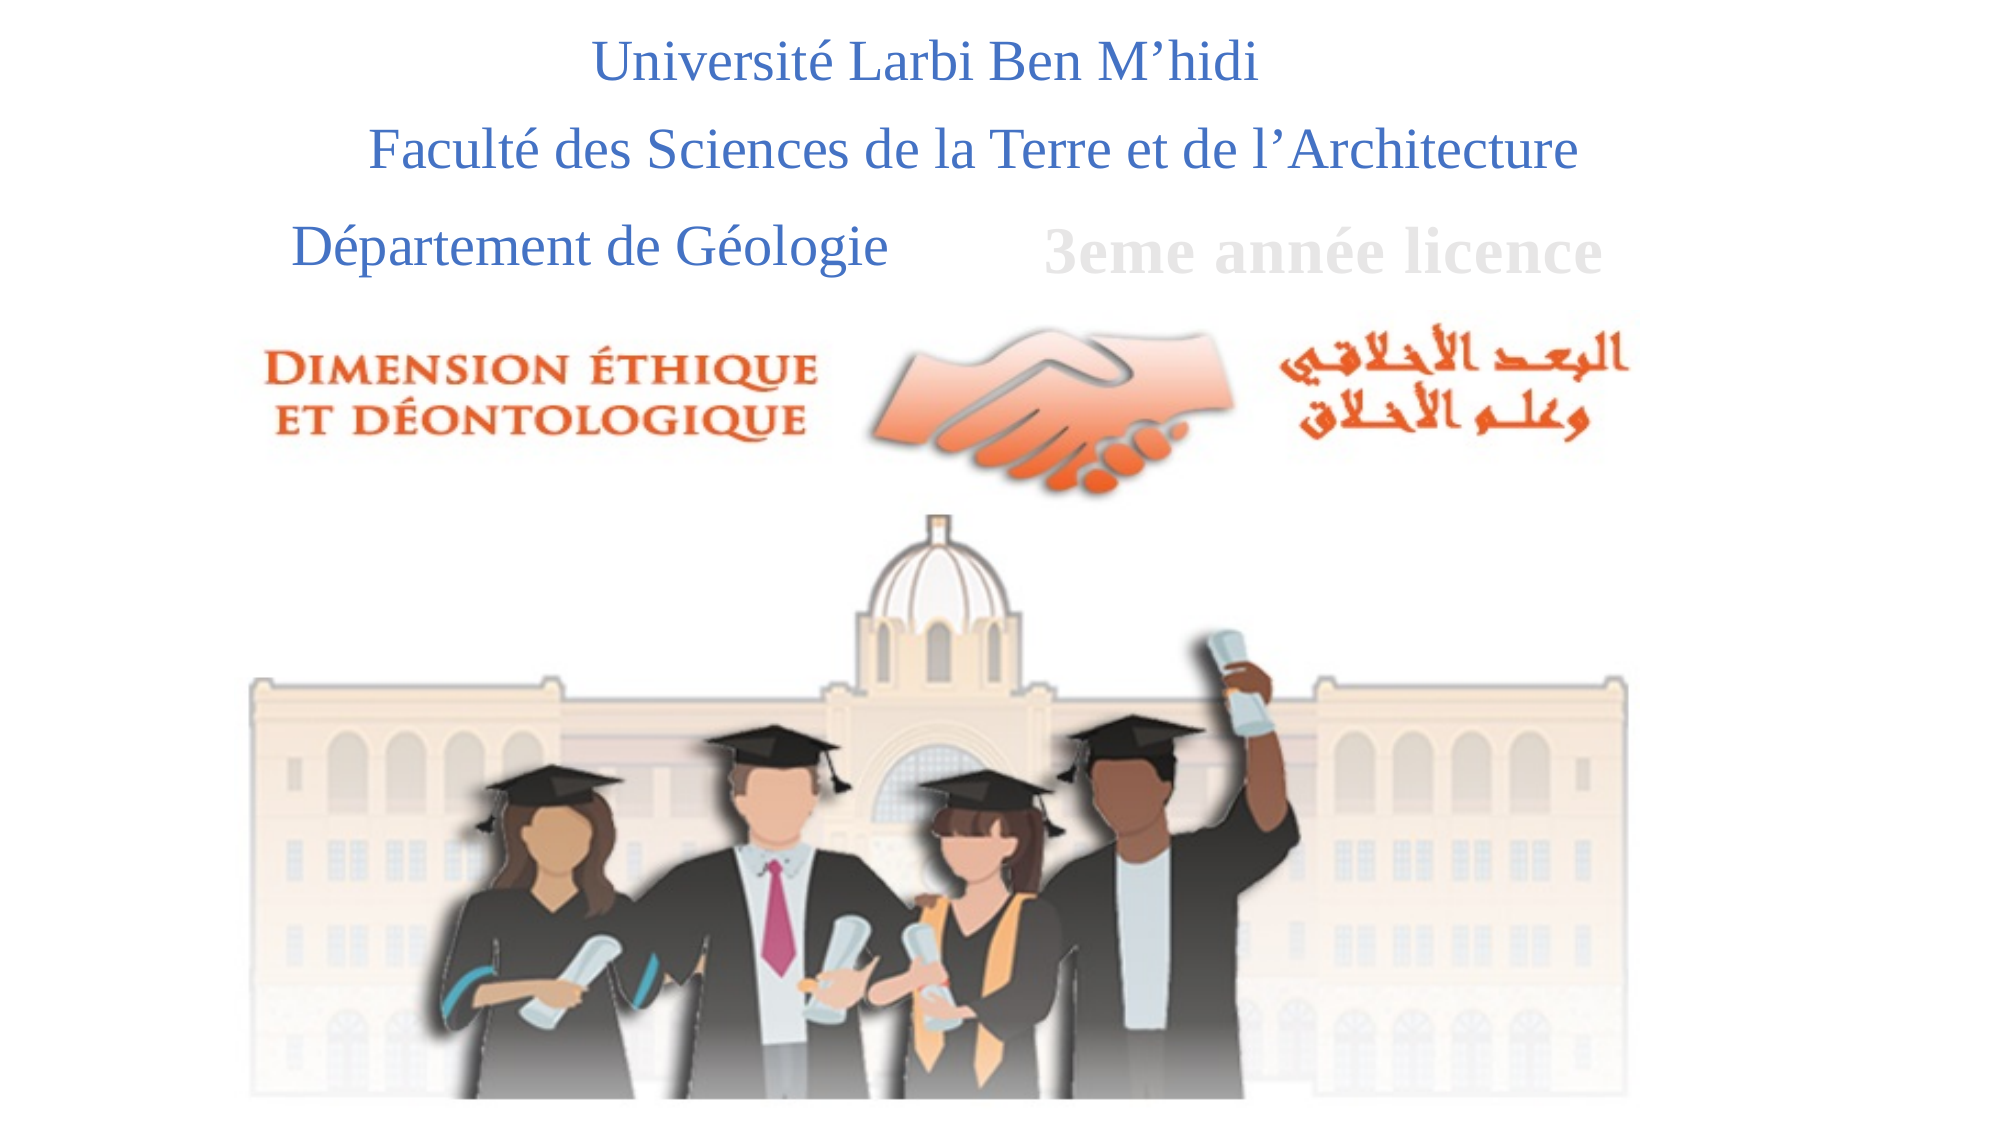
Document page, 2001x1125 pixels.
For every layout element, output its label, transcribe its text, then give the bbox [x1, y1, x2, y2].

picture [234, 310, 1640, 1115]
text_box Département de Géologie [276, 199, 905, 285]
text_box 3eme année licence [1028, 199, 1637, 295]
text_box Université Larbi Ben M’hidi [576, 14, 1275, 100]
text_box Faculté des Sciences de la Terre et de l’Architecture [353, 102, 1595, 188]
